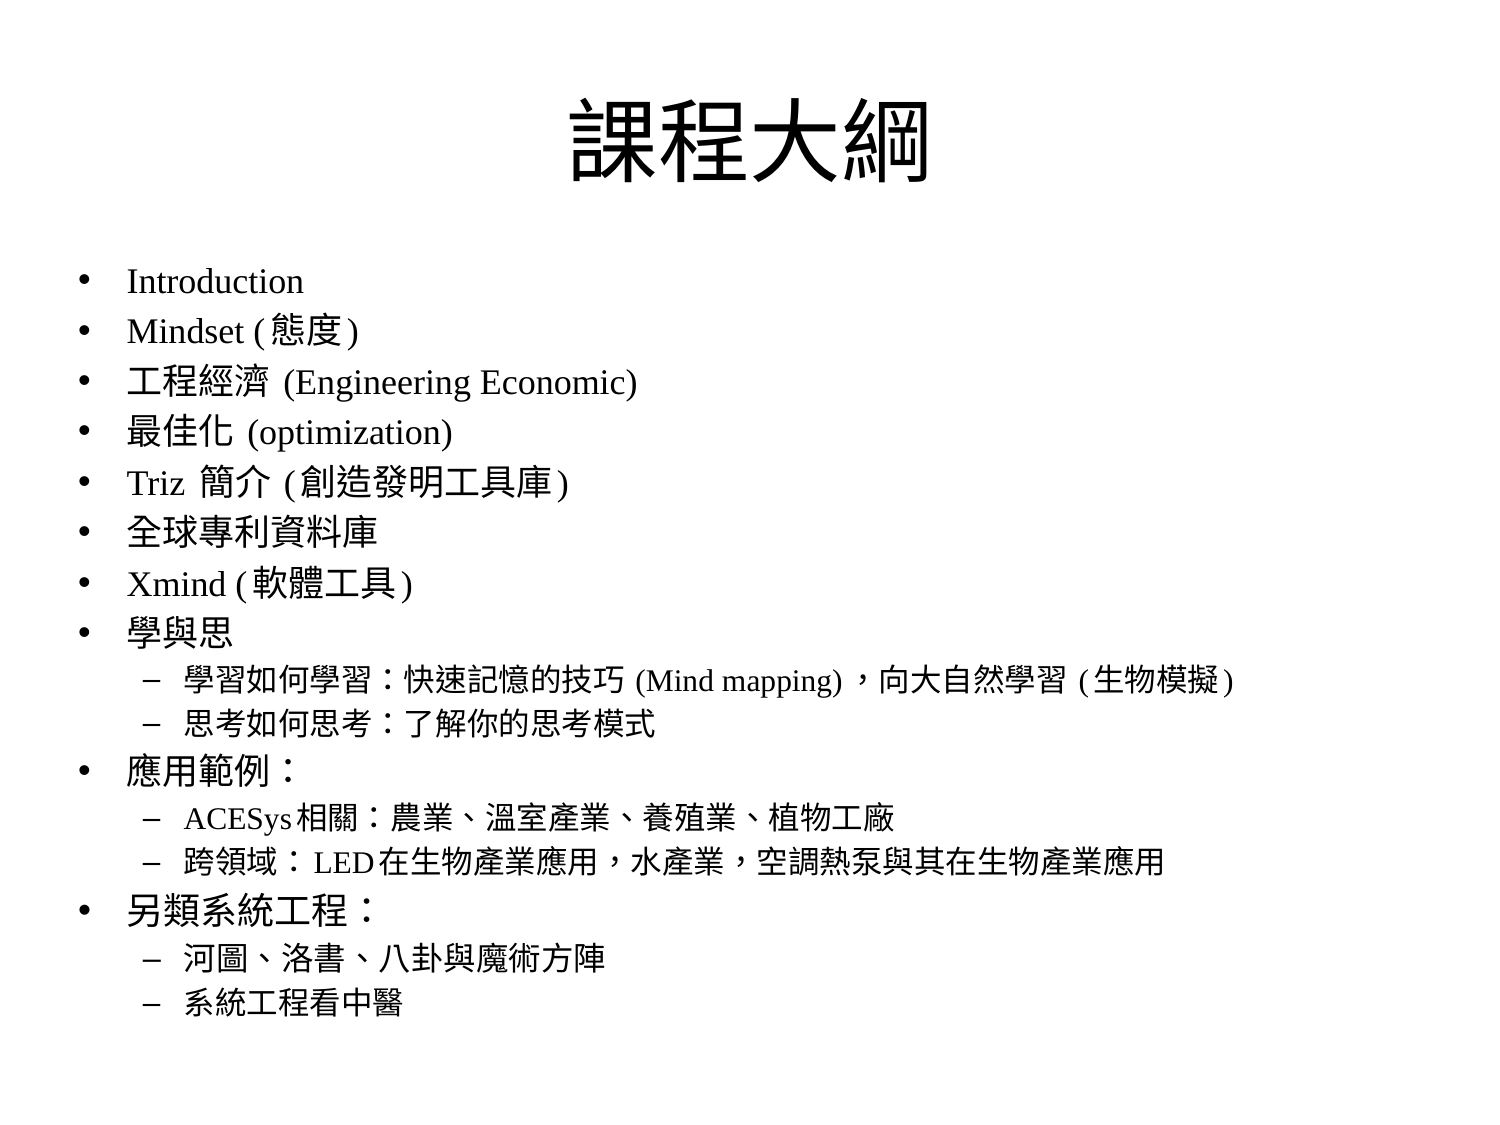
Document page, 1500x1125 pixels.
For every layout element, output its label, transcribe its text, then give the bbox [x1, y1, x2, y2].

title 課程大綱 [75, 45, 1425, 233]
list Introduction Mindset (態度) 工程經濟 (Engineering Economic) 最佳化 (optimization) Triz 簡介 (創造發明工具庫) 全球專利資料庫 Xmind (軟體工具) 學與思 學習如何學習：快速記憶的技巧 (Mind mapping)，向大自然學習 (生物模擬) 思考如何思考：了解你的思考模式 應用範例： ACESys相關：農業、溫室產業、養殖業、植物工廠 跨領域：LED在生物產業應用，水產業，空調熱泵與其在生物產業應用 另類系統工程： 河圖、洛書、八卦與魔術方陣 系統工程看中醫 [63, 249, 1447, 1035]
